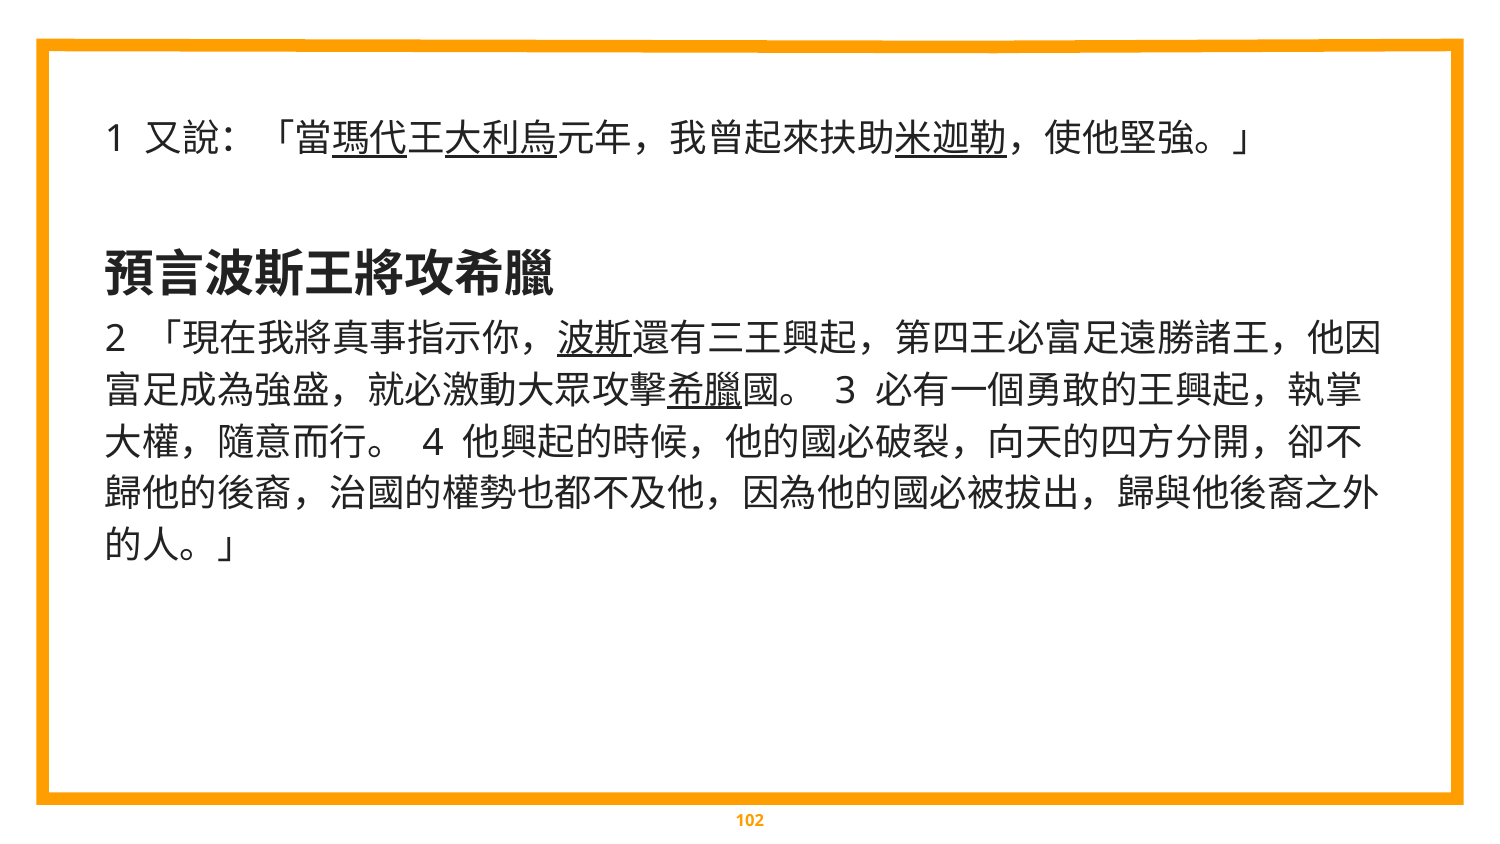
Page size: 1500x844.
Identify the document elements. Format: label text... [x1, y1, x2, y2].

slide_number ‹#› [0, 798, 1500, 844]
list 1 又說：「當瑪代王大利烏元年，我曾起來扶助米迦勒，使他堅強。」 預言波斯王將攻希臘 2 「現在我將真事指示你，波斯還有三王興起，第四王必富足遠勝諸王，他因富足成為強盛，就必激動大眾攻擊希臘國。 3 必有一個勇敢的王興起，執掌大權，隨意而行。 4 他興起的時候，他的國必破裂，向天的四方分開，卻不歸他的後裔，治國的權勢也都不及他，因為他的國必被拔出，歸與他後裔之外的人。」 [89, 92, 1411, 751]
